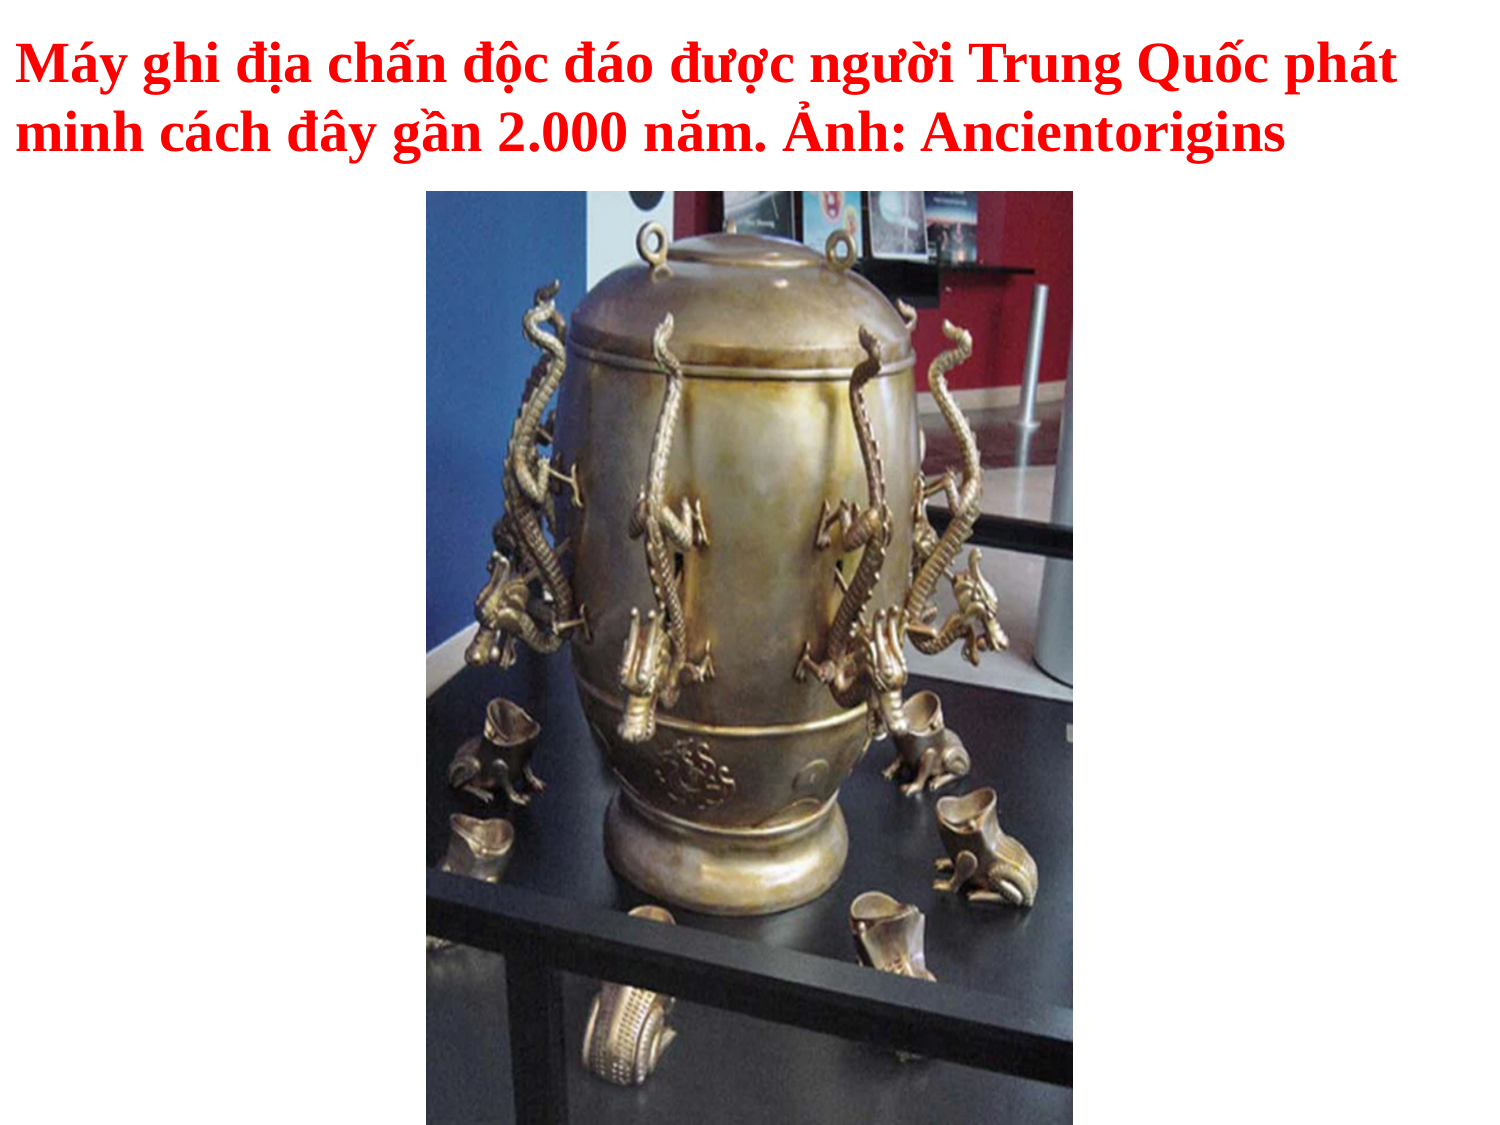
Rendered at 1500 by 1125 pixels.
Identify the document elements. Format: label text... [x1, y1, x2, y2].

title Máy ghi địa chấn độc đáo được người Trung Quốc phát minh cách đây gần 2.000 năm. Ảnh: Ancientorigins [0, 0, 1500, 188]
picture [426, 191, 1074, 1125]
